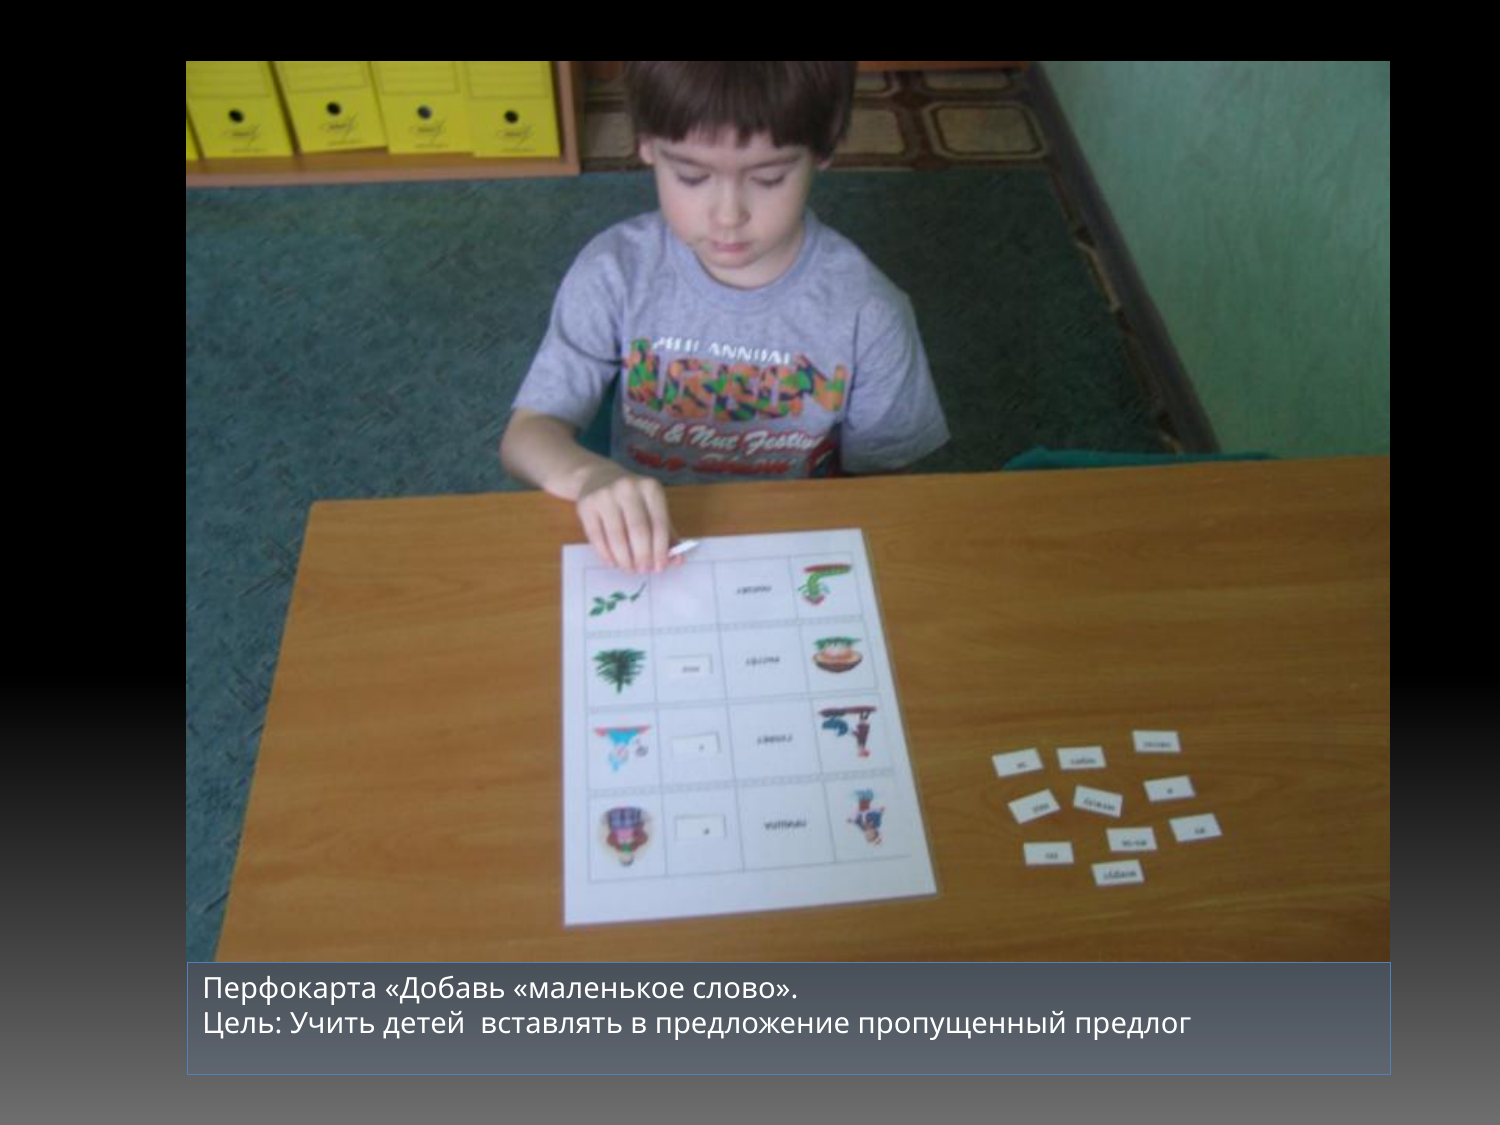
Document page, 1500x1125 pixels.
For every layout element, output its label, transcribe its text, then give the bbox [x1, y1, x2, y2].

picture [186, 61, 1390, 962]
list Перфокарта «Добавь «маленькое слово». Цель: Учить детей вставлять в предложение пропущенный предлог [187, 962, 1391, 1075]
